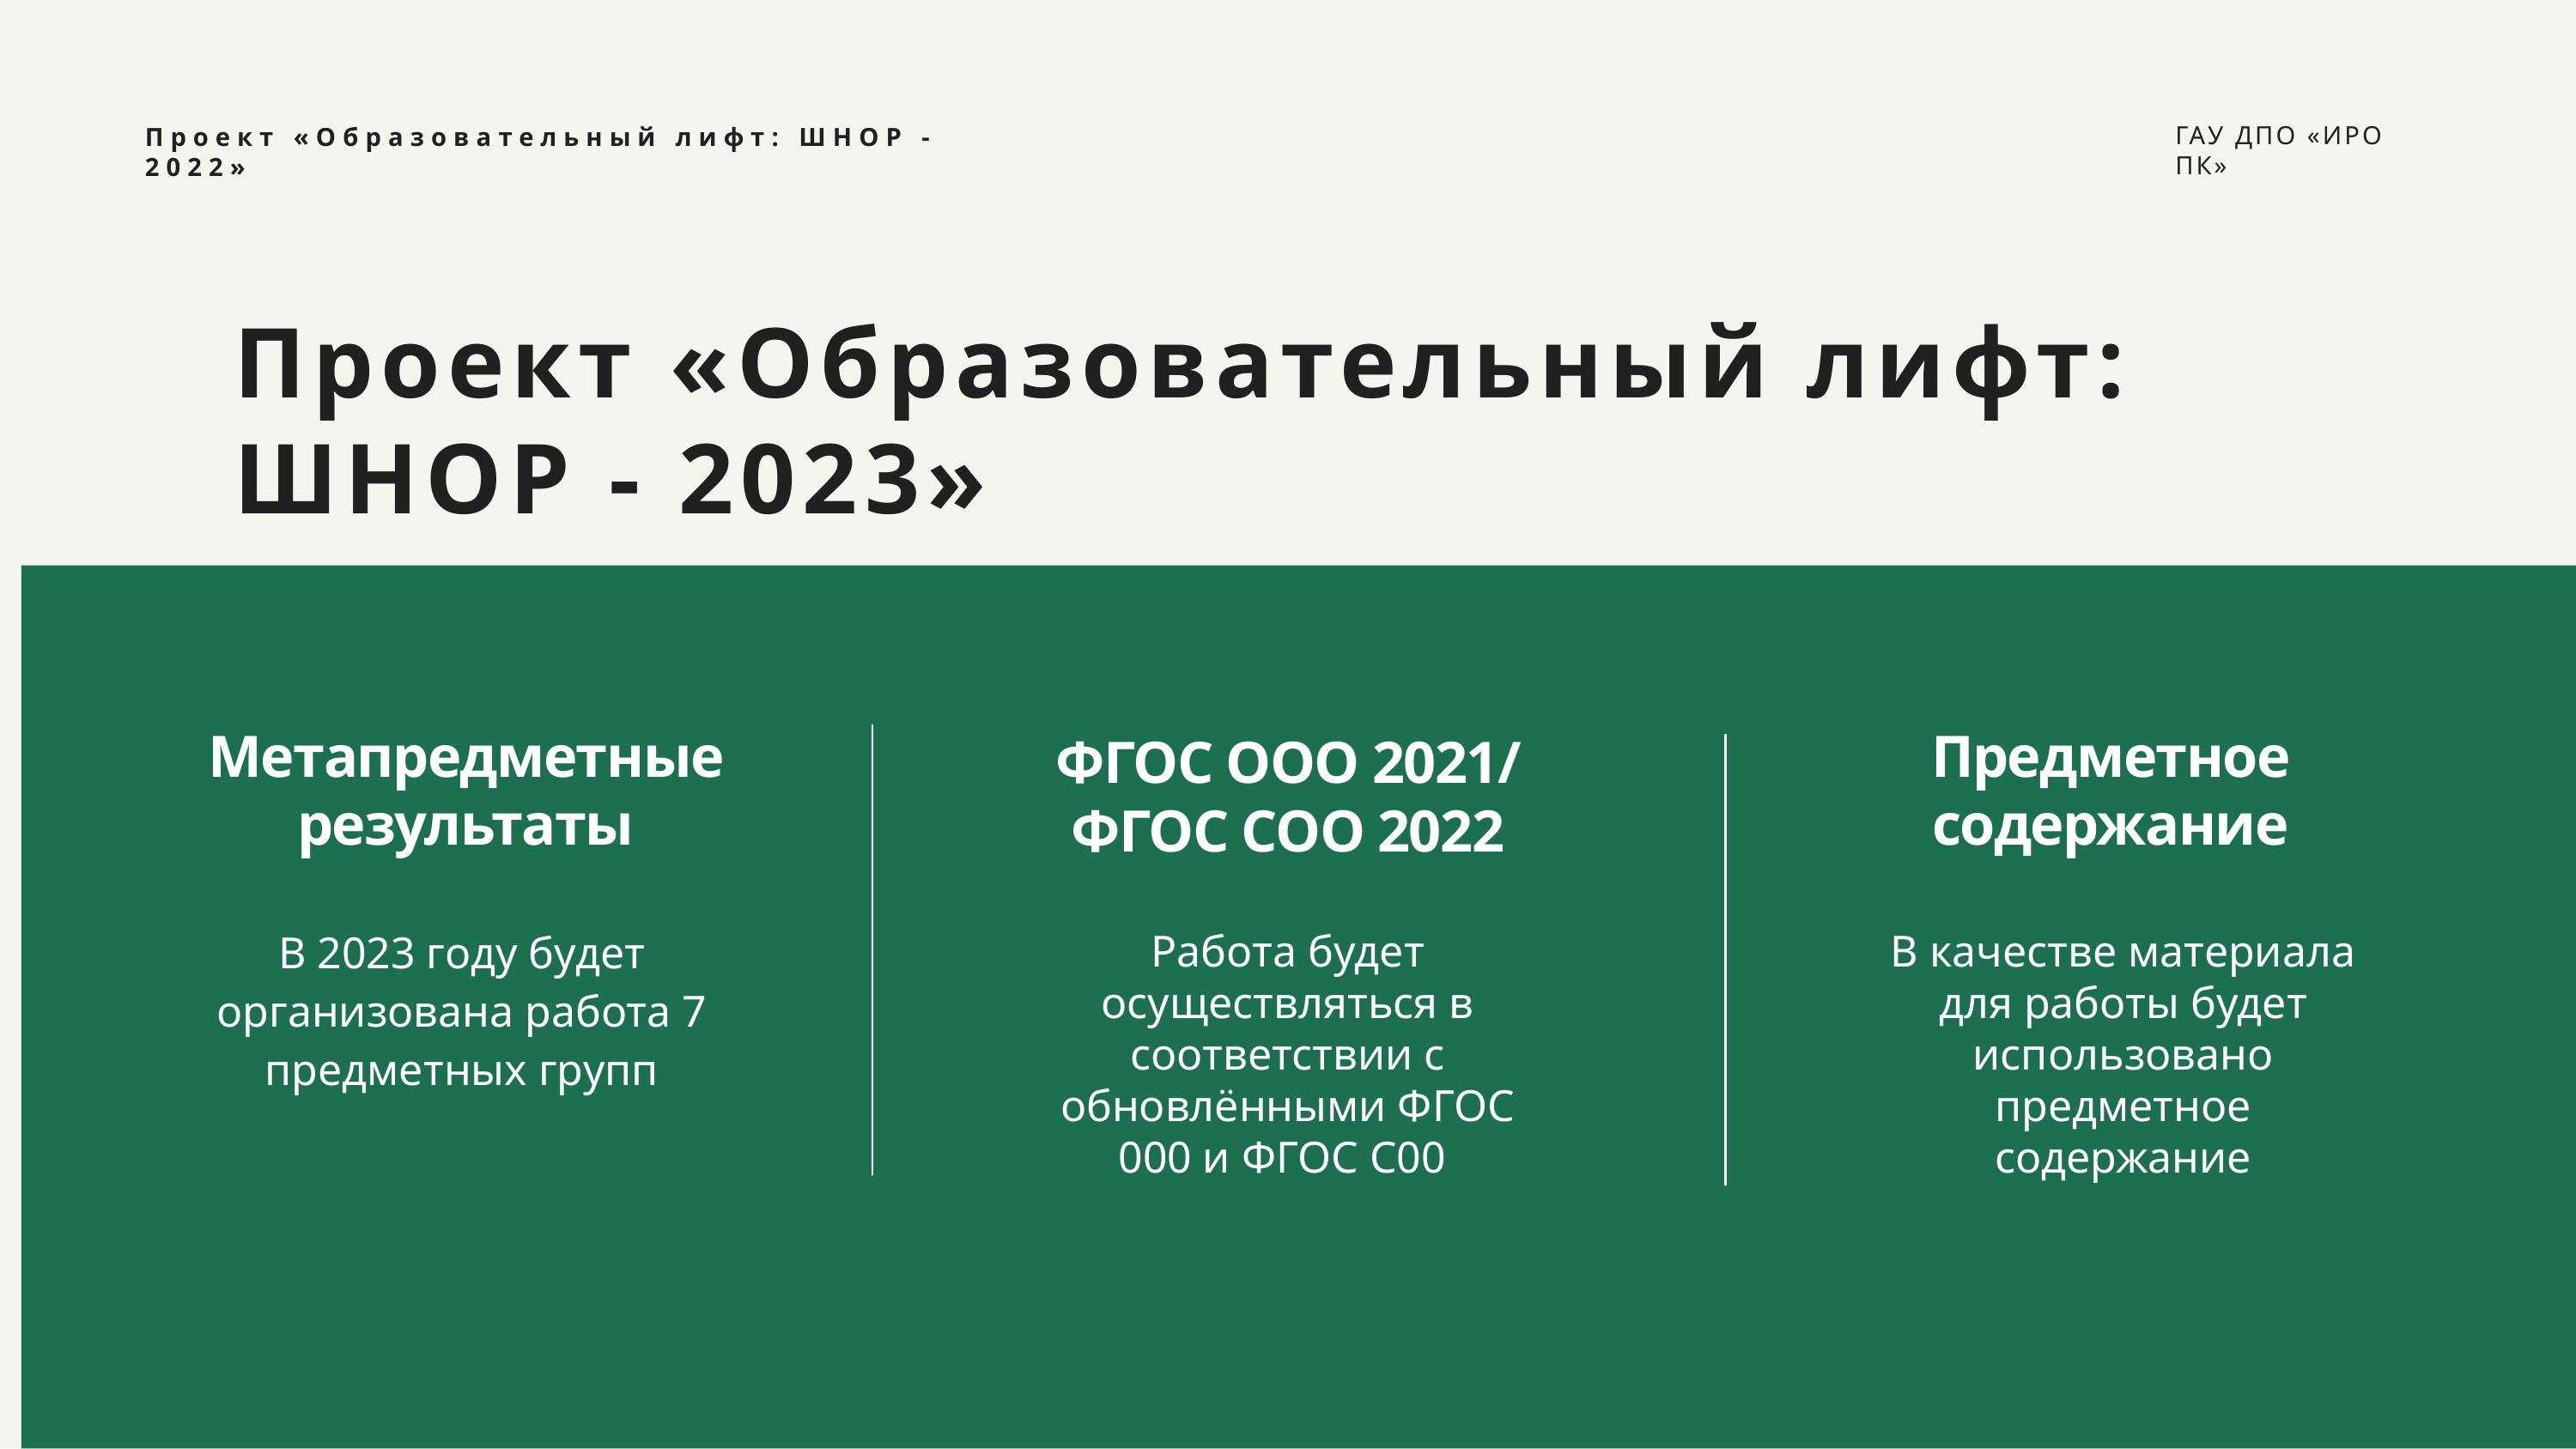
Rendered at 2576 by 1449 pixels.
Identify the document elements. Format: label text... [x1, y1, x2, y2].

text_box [21, 565, 2576, 1449]
text_box ГАУ ДПО «ИРО ПК» [2173, 118, 2433, 179]
title Проект «Образовательный лифт: ШНОР - 2023» [232, 299, 2365, 562]
text_box Проект «Образовательный лифт: ШНОР - 2022» [143, 119, 1037, 182]
